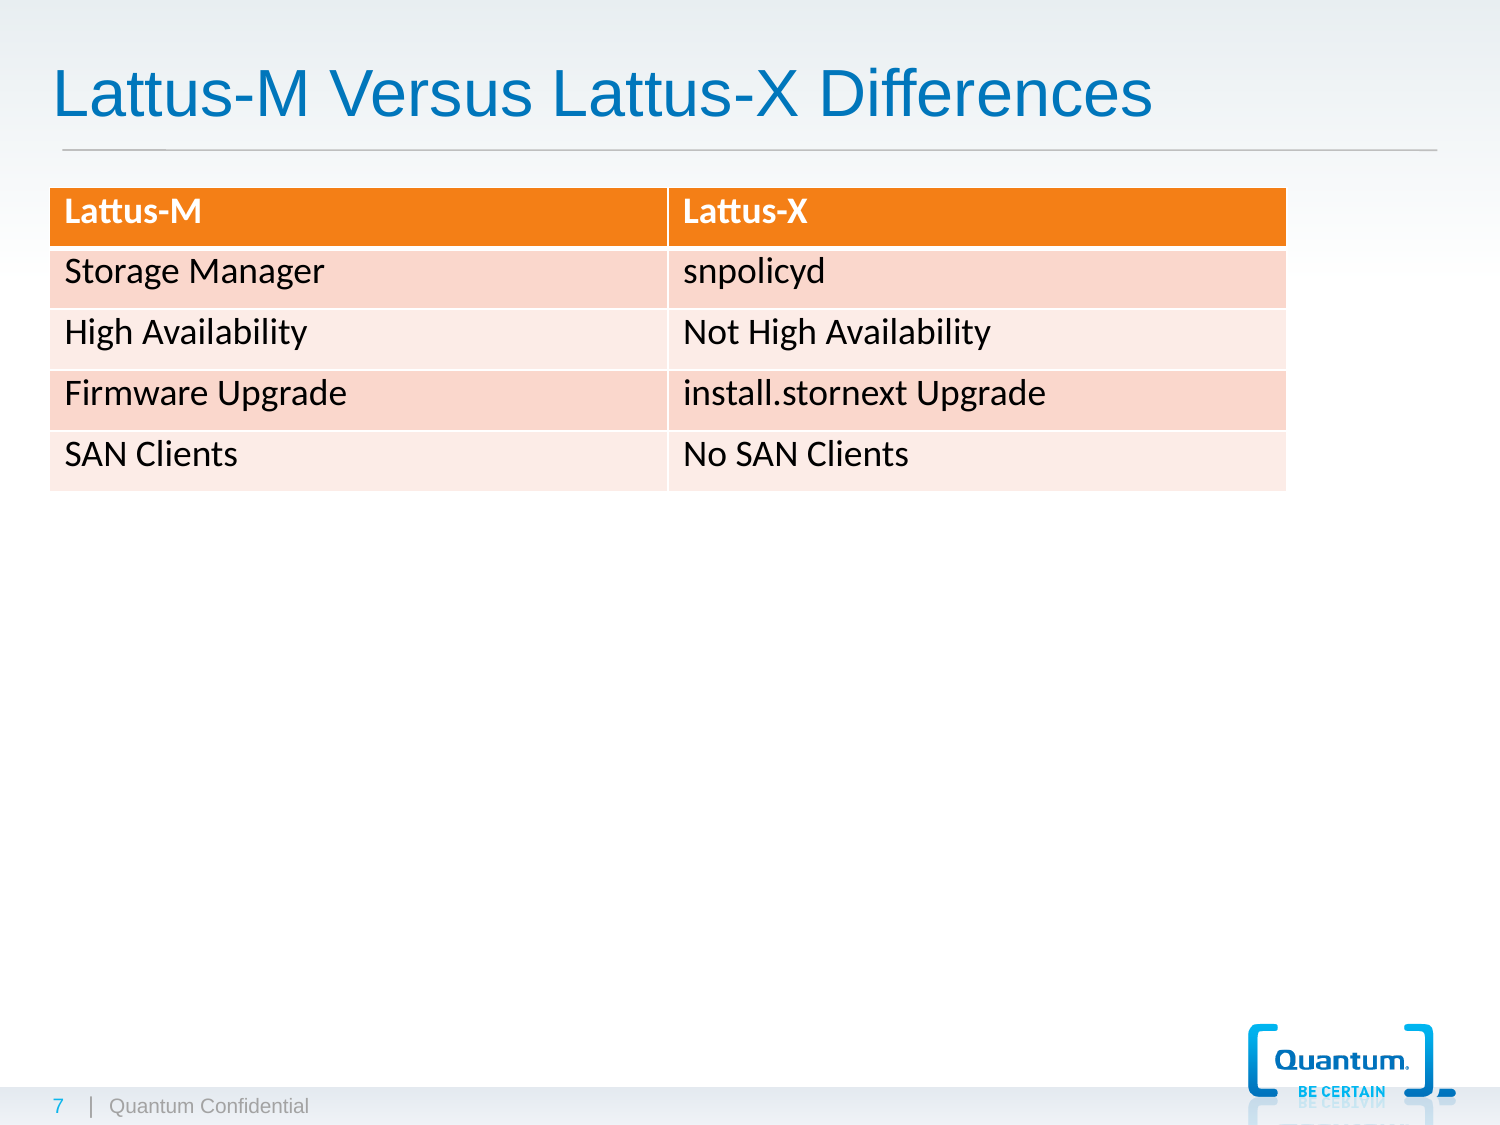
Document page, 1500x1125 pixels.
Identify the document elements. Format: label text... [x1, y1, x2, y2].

title Lattus-M Versus Lattus-X Differences [37, 37, 1313, 143]
table_header Lattus-X [669, 188, 1286, 246]
table_cell SAN Clients [50, 432, 667, 491]
table_header Lattus-M [50, 188, 667, 246]
table_cell snpolicyd [669, 251, 1286, 308]
picture [1240, 1012, 1463, 1125]
slide_number 7 [37, 1085, 114, 1125]
table_cell Not High Availability [669, 310, 1286, 369]
table_cell High Availability [50, 310, 667, 369]
table_cell Storage Manager [50, 251, 667, 308]
table_cell install.stornext Upgrade [669, 371, 1286, 430]
table_cell Firmware Upgrade [50, 371, 667, 430]
table_cell No SAN Clients [669, 432, 1286, 491]
